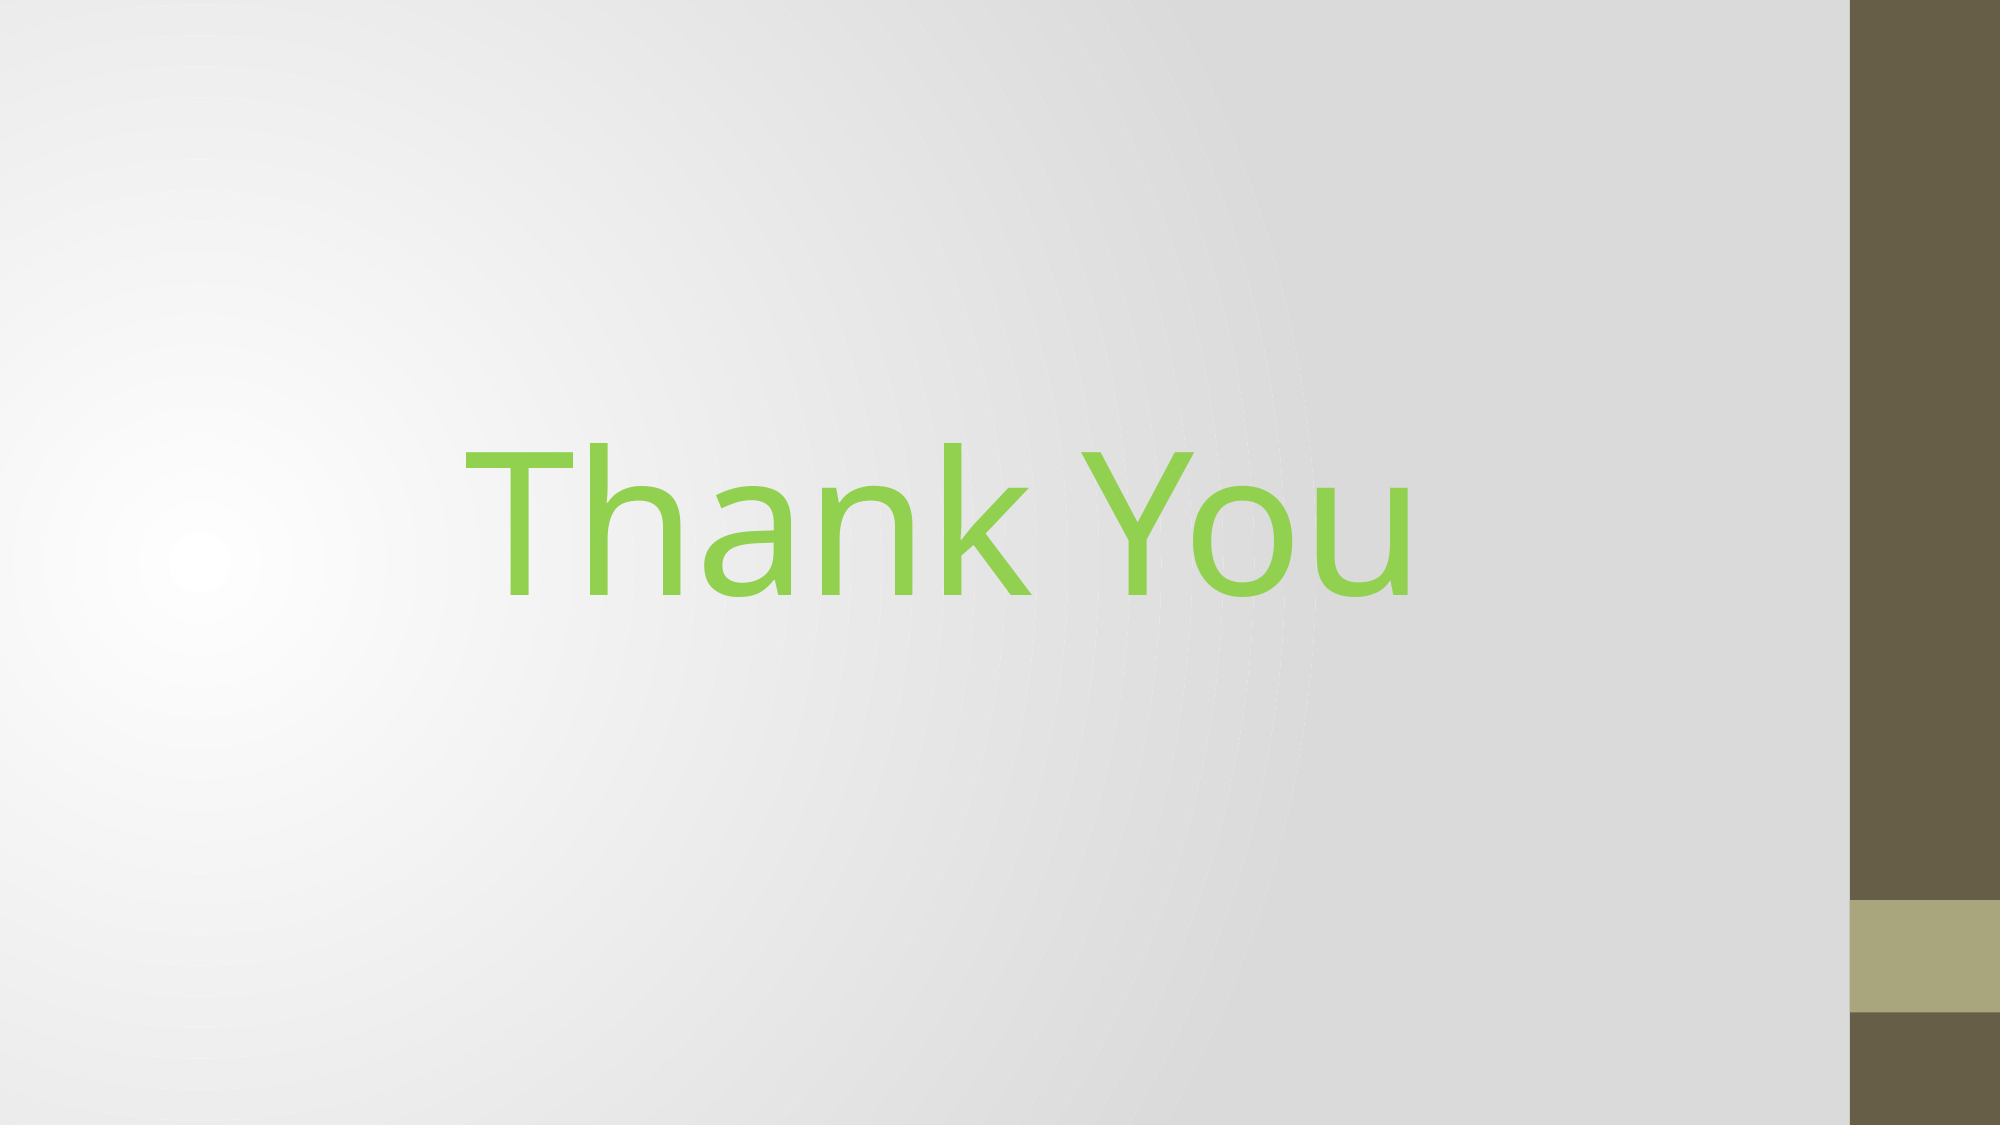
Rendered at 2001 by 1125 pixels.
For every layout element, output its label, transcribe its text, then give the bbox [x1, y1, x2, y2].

title Thank You [111, 297, 1779, 734]
